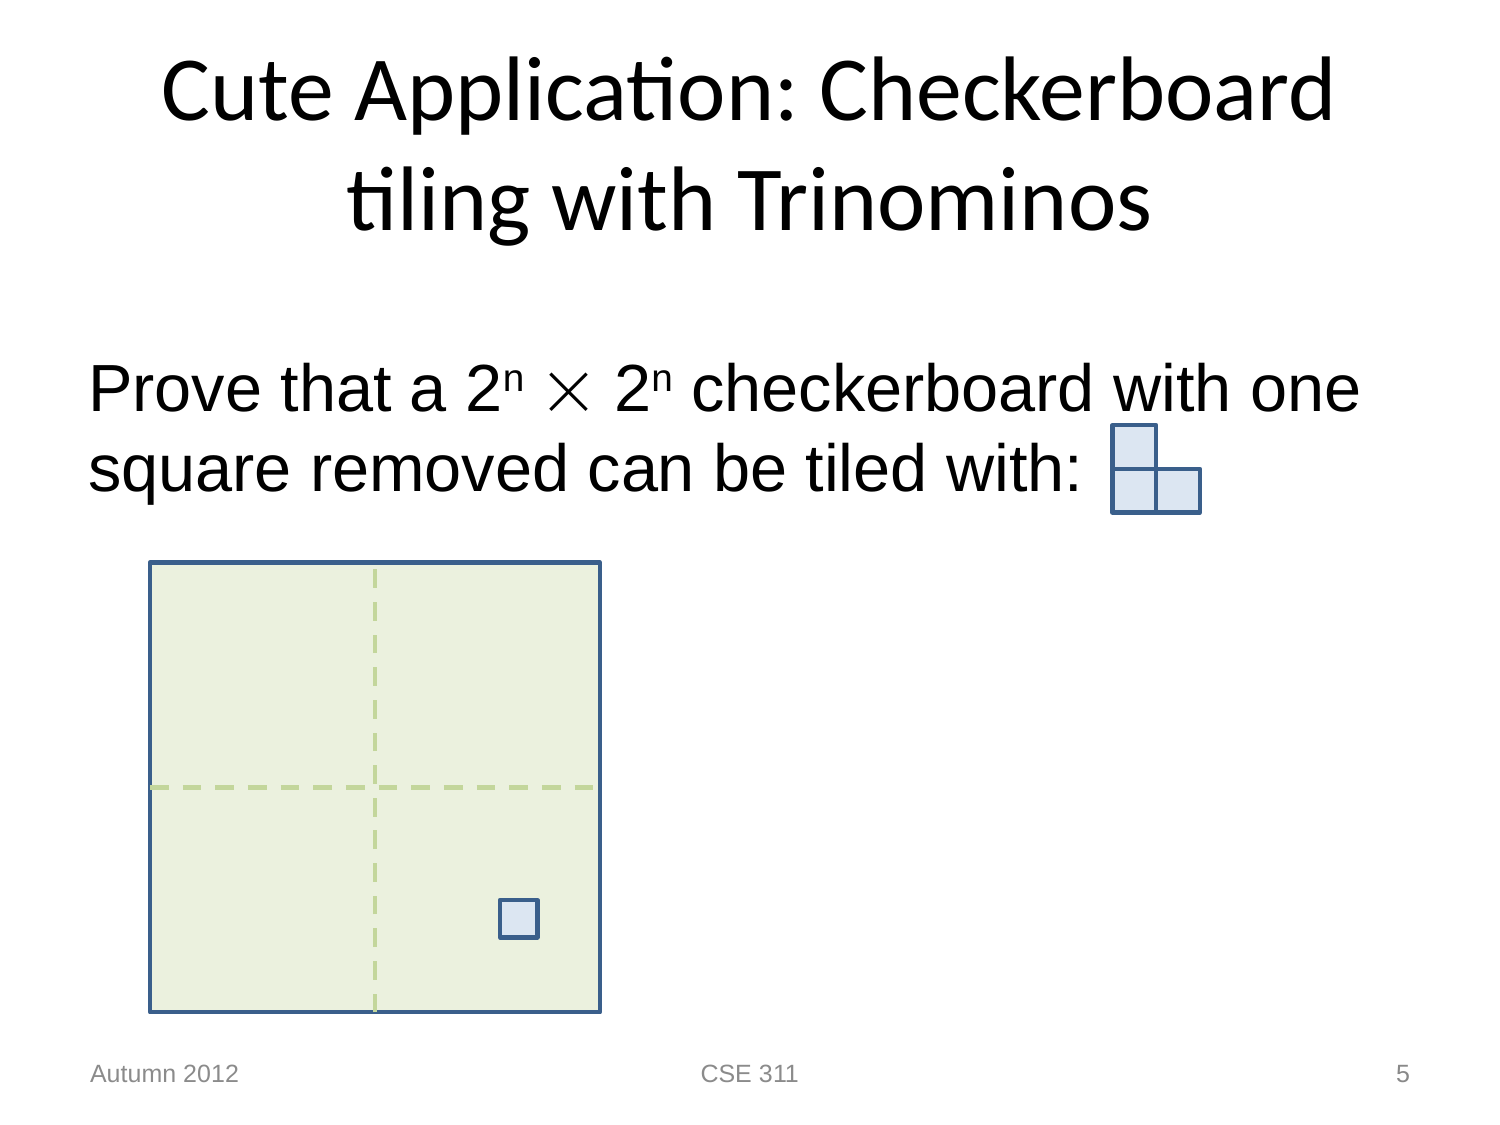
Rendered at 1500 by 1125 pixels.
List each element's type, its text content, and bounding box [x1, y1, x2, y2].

slide_number 5 [1074, 1042, 1425, 1103]
text_box Prove that a 2n  2n checkerboard with one square removed can be tiled with: [73, 337, 1396, 513]
text_box [498, 898, 540, 940]
text_box [148, 560, 602, 1014]
title Cute Application: Checkerboard tiling with Trinominos [75, 45, 1425, 233]
slide_number Autumn 2012 [75, 1042, 425, 1103]
footer CSE 311 [512, 1042, 988, 1103]
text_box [1112, 424, 1201, 513]
